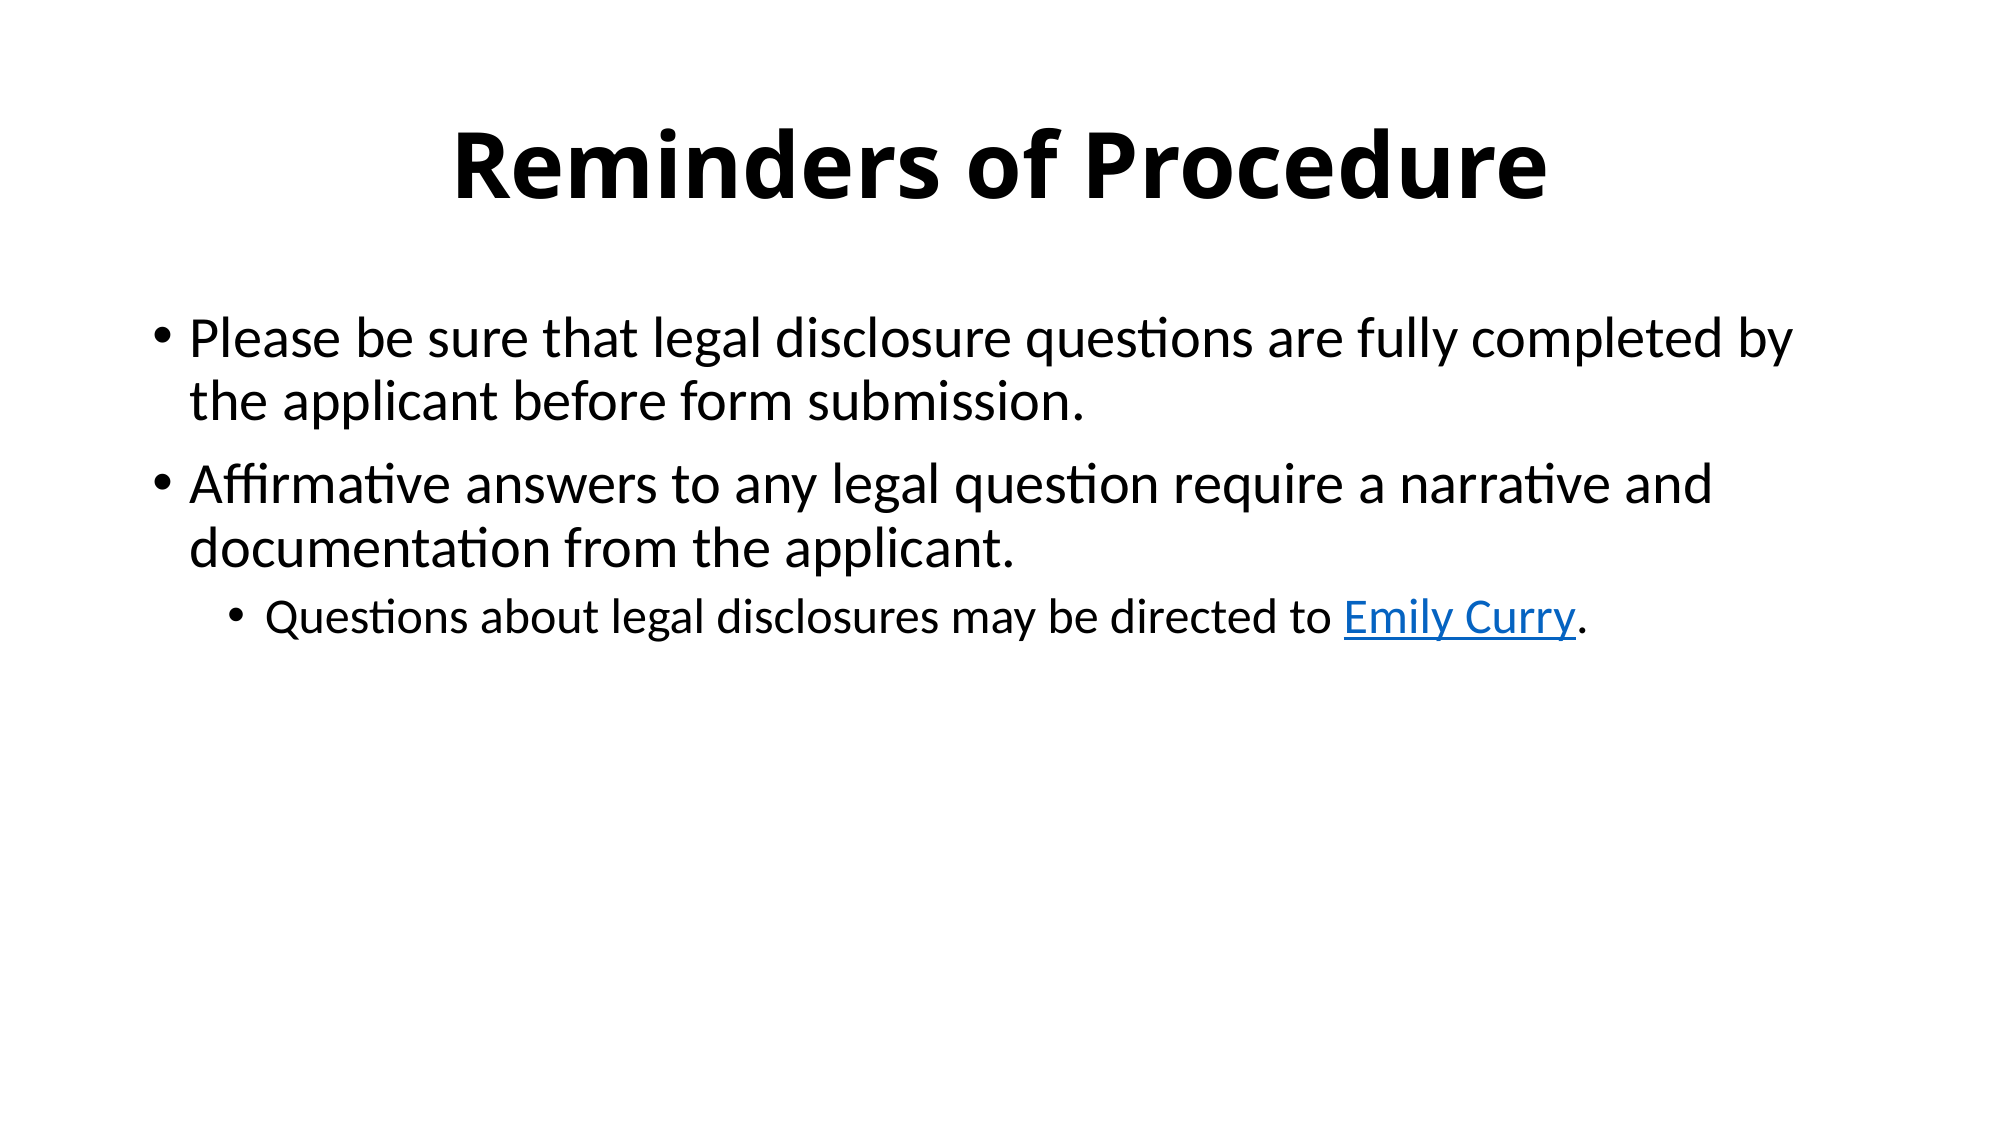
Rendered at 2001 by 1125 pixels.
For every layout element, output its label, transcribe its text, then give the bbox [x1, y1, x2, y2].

list Please be sure that legal disclosure questions are fully completed by the applicant before form submission. Affirmative answers to any legal question require a narrative and documentation from the applicant. Questions about legal disclosures may be directed to Emily Curry. [137, 299, 1863, 1014]
title Reminders of Procedure [137, 59, 1863, 278]
